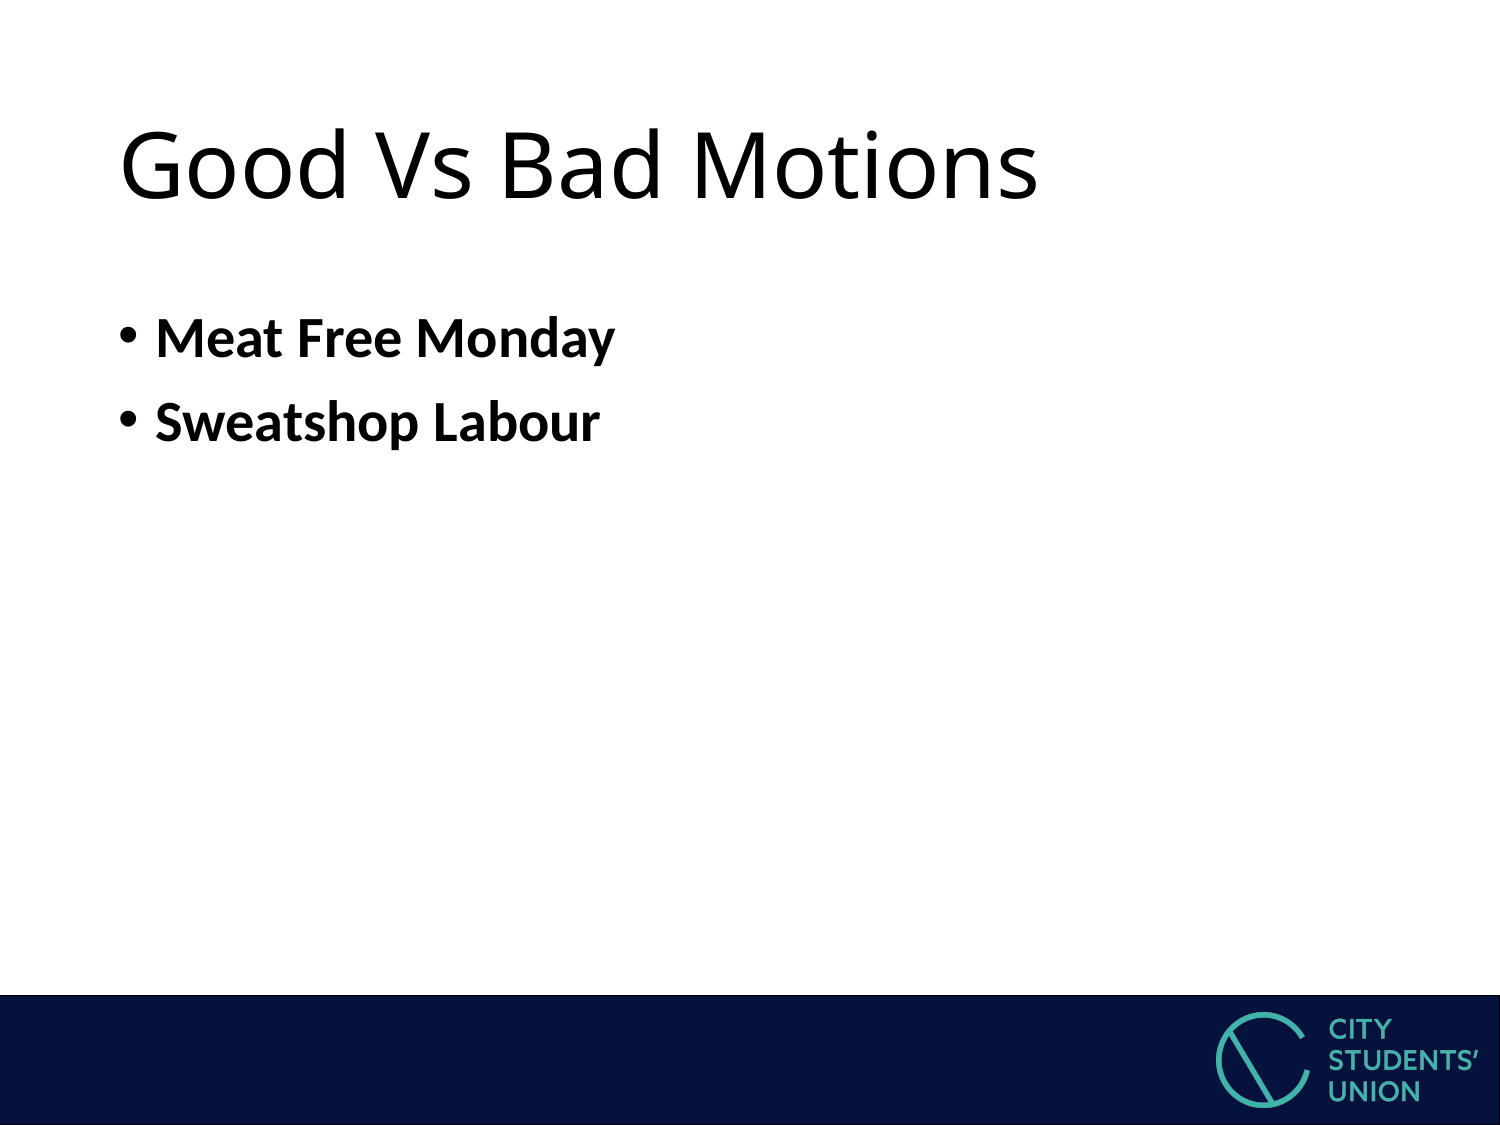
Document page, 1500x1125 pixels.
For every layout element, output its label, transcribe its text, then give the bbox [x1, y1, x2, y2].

title Good Vs Bad Motions [103, 59, 1397, 278]
list Meat Free Monday Sweatshop Labour [103, 299, 1397, 978]
picture [1216, 1012, 1478, 1108]
